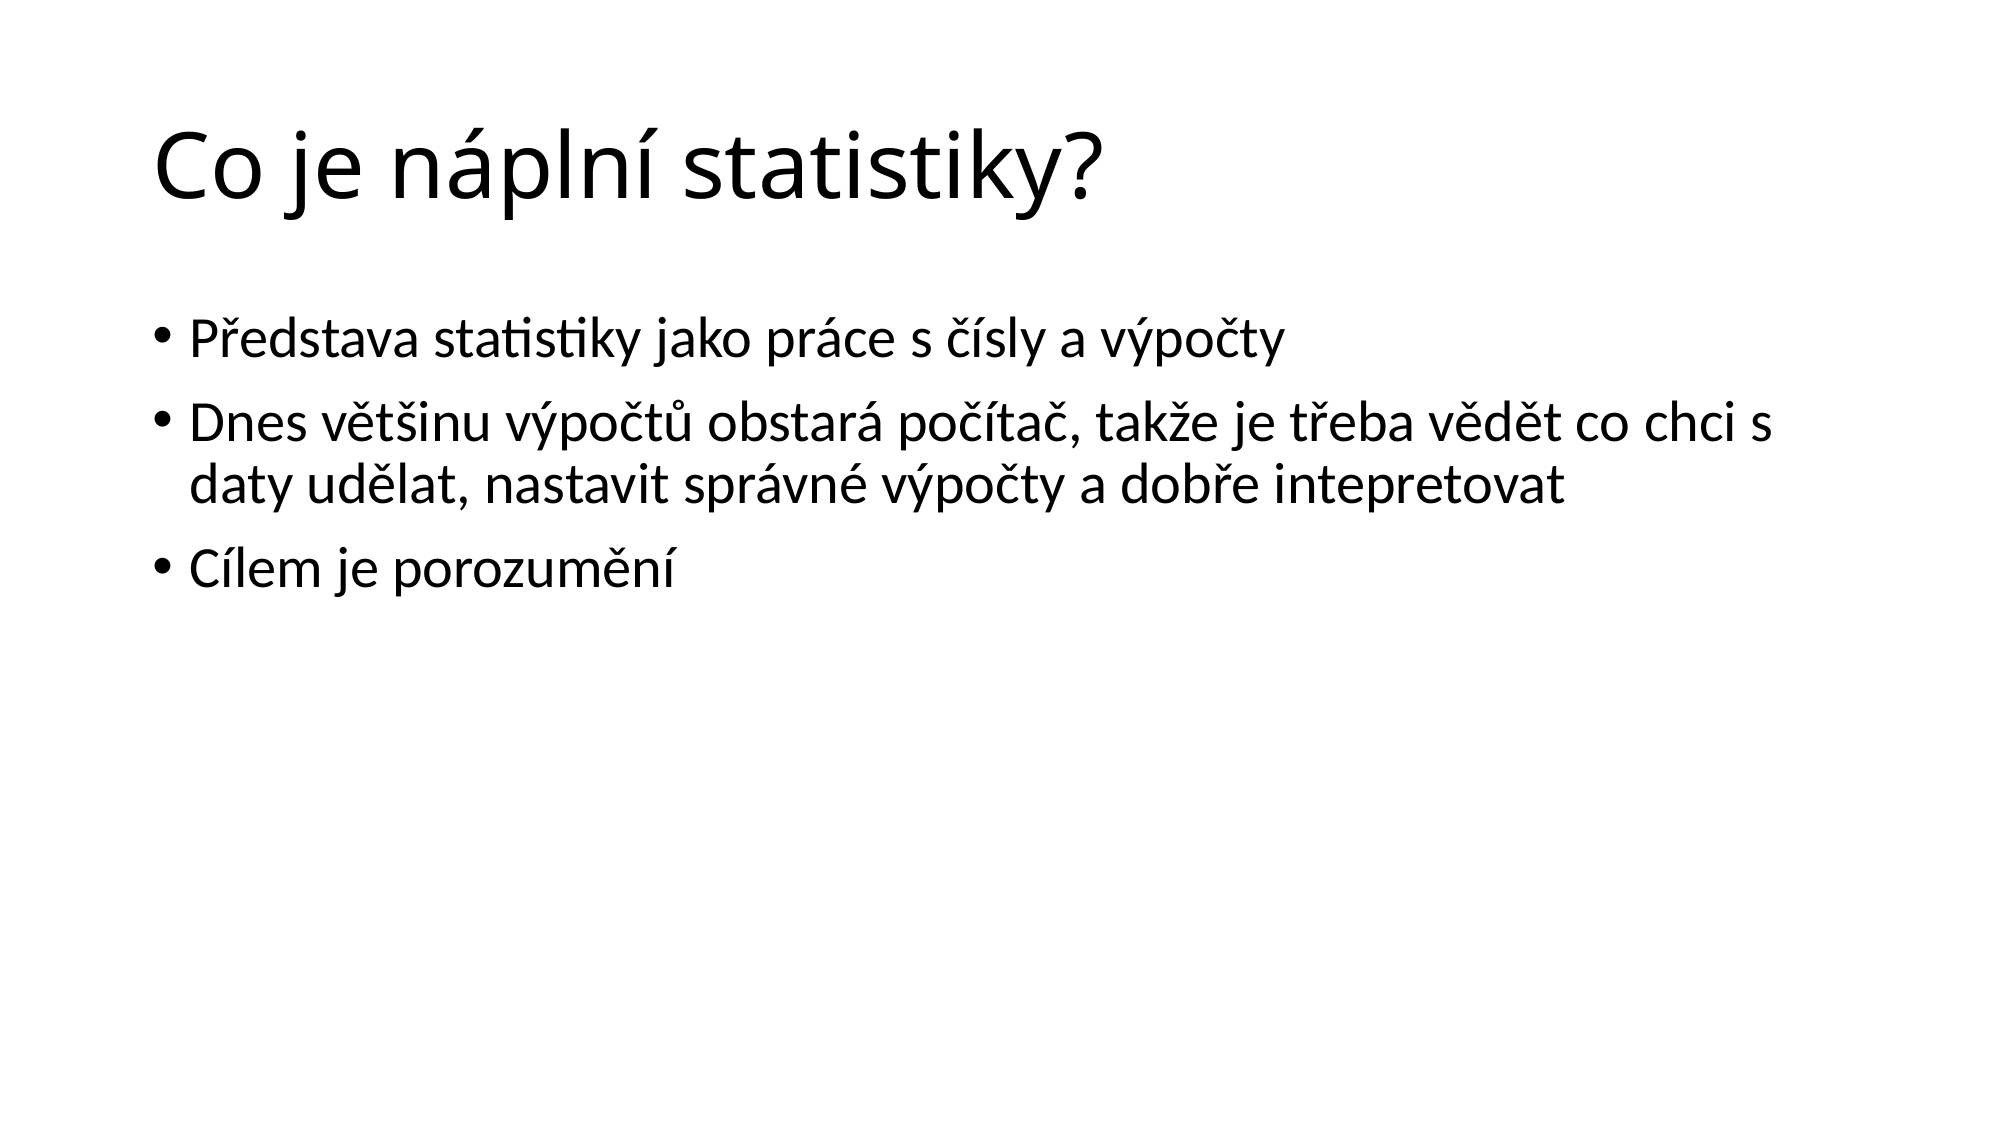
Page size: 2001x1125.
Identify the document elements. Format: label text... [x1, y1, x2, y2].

list Představa statistiky jako práce s čísly a výpočty Dnes většinu výpočtů obstará počítač, takže je třeba vědět co chci s daty udělat, nastavit správné výpočty a dobře intepretovat Cílem je porozumění [137, 299, 1863, 1014]
title Co je náplní statistiky? [137, 59, 1863, 278]
